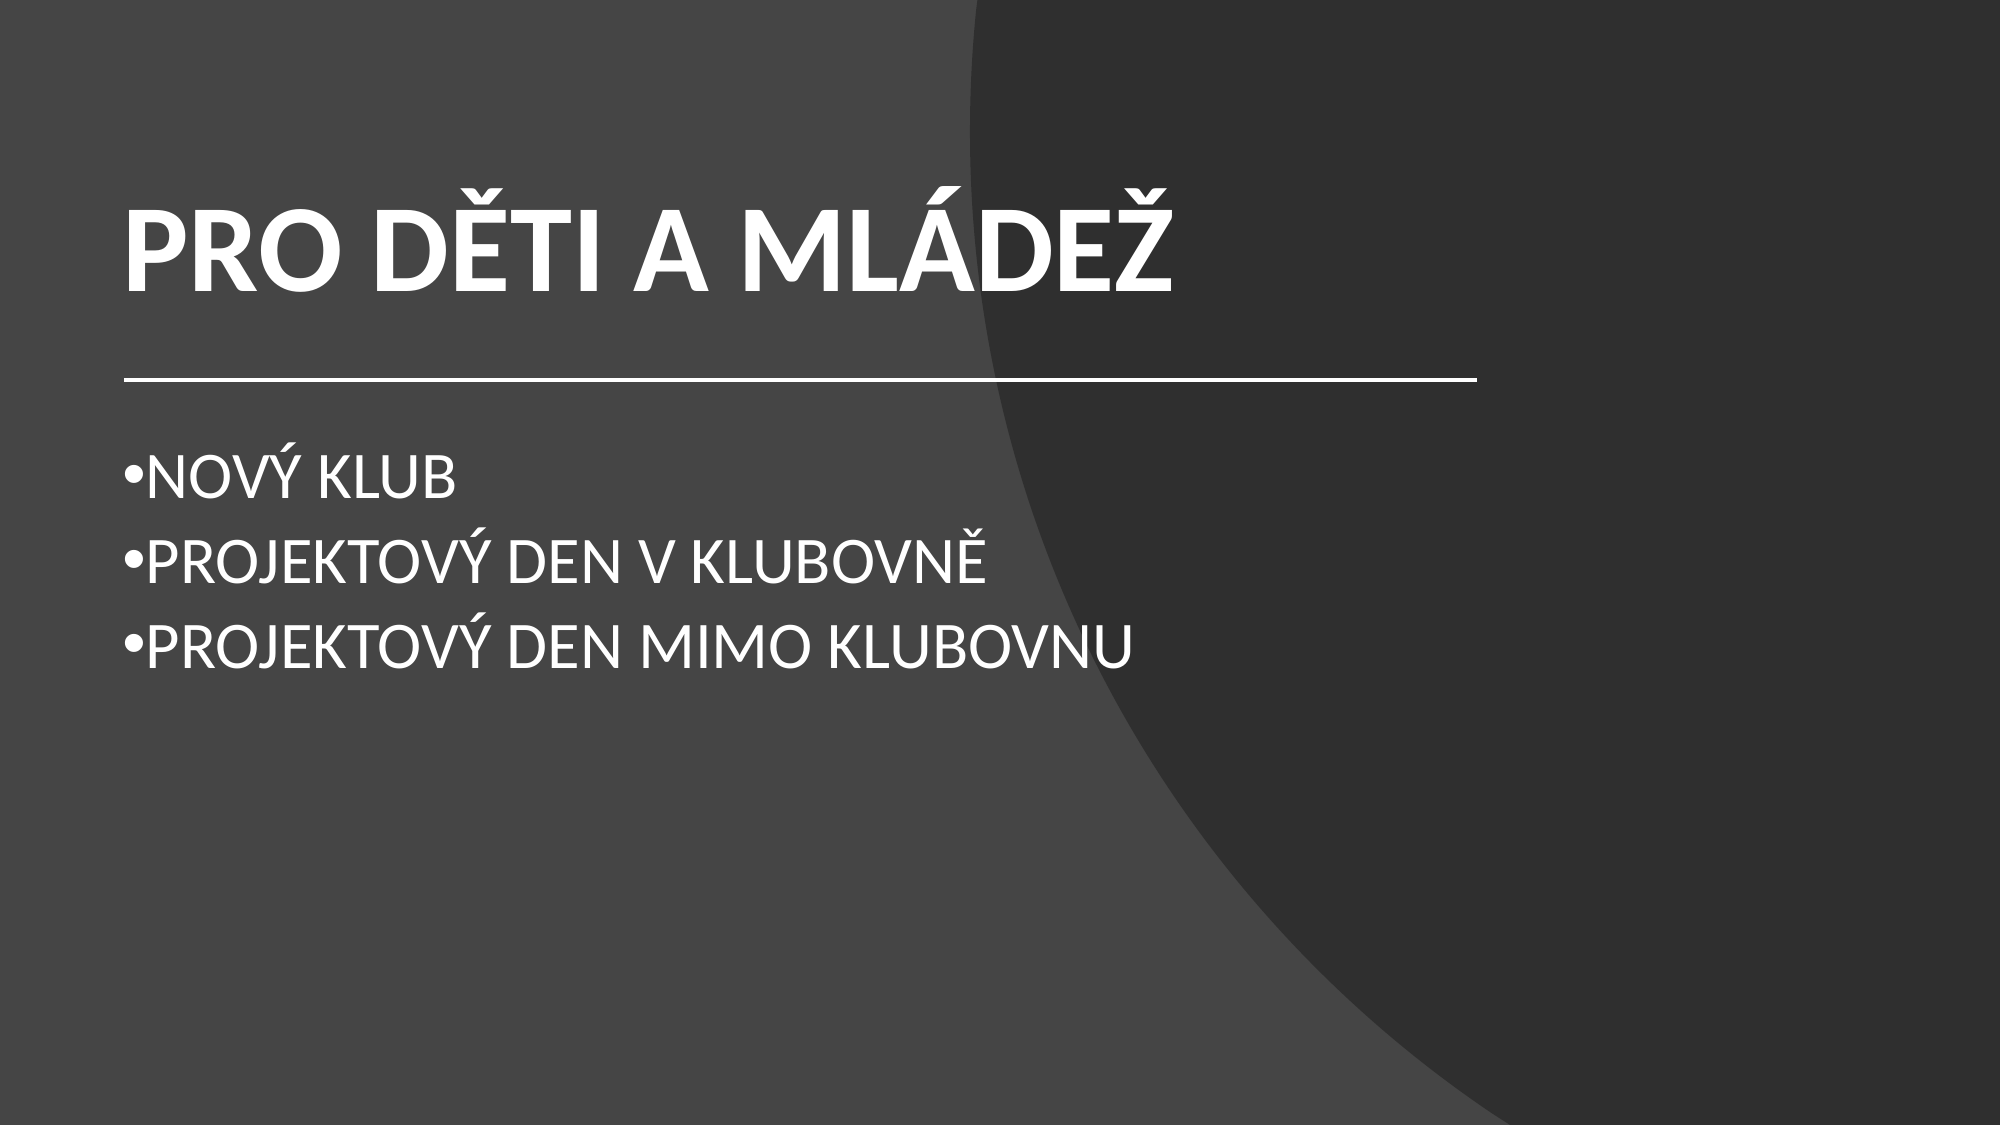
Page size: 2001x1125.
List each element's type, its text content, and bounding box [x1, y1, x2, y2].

text_box NOVÝ KLUB PROJEKTOVÝ DEN V KLUBOVNĚ PROJEKTOVÝ DEN MIMO KLUBOVNU [107, 433, 1586, 980]
text_box [971, 0, 2000, 1125]
title PRO DĚTI A MLÁDEŽ [107, 59, 1870, 327]
